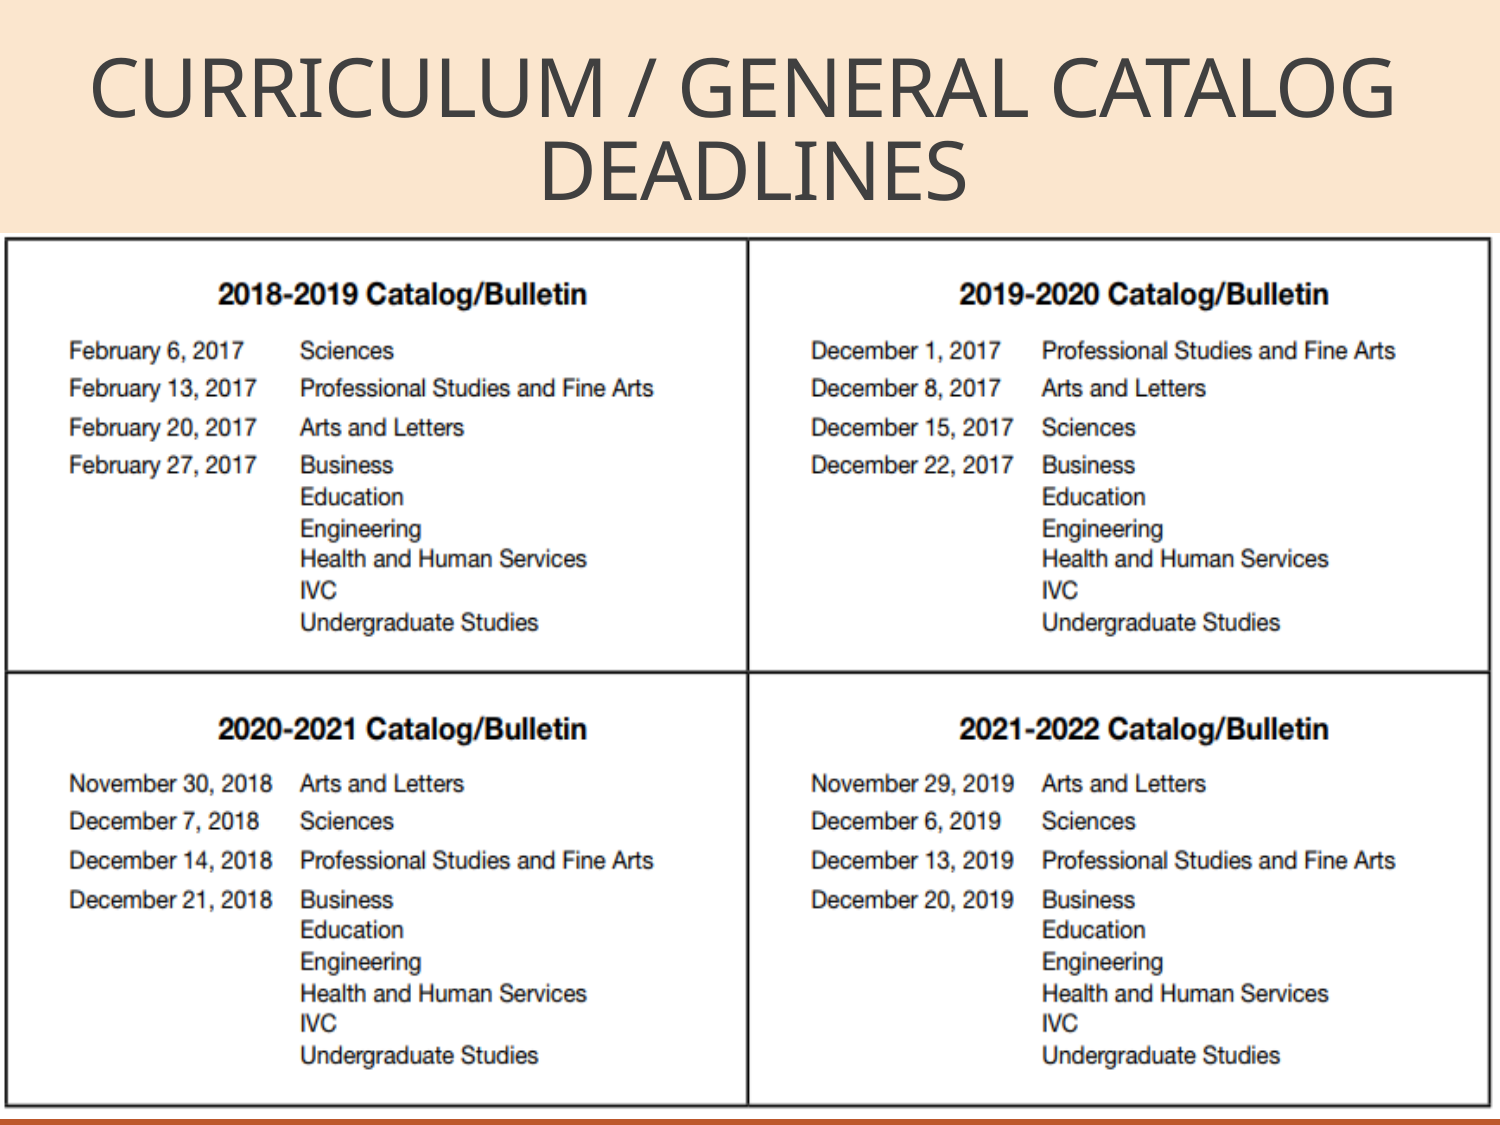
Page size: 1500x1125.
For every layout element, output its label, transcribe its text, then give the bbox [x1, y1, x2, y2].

title CURRICULUM / GENERAL CATALOG DEADLINES [60, 3, 1448, 225]
picture [0, 233, 1500, 1120]
